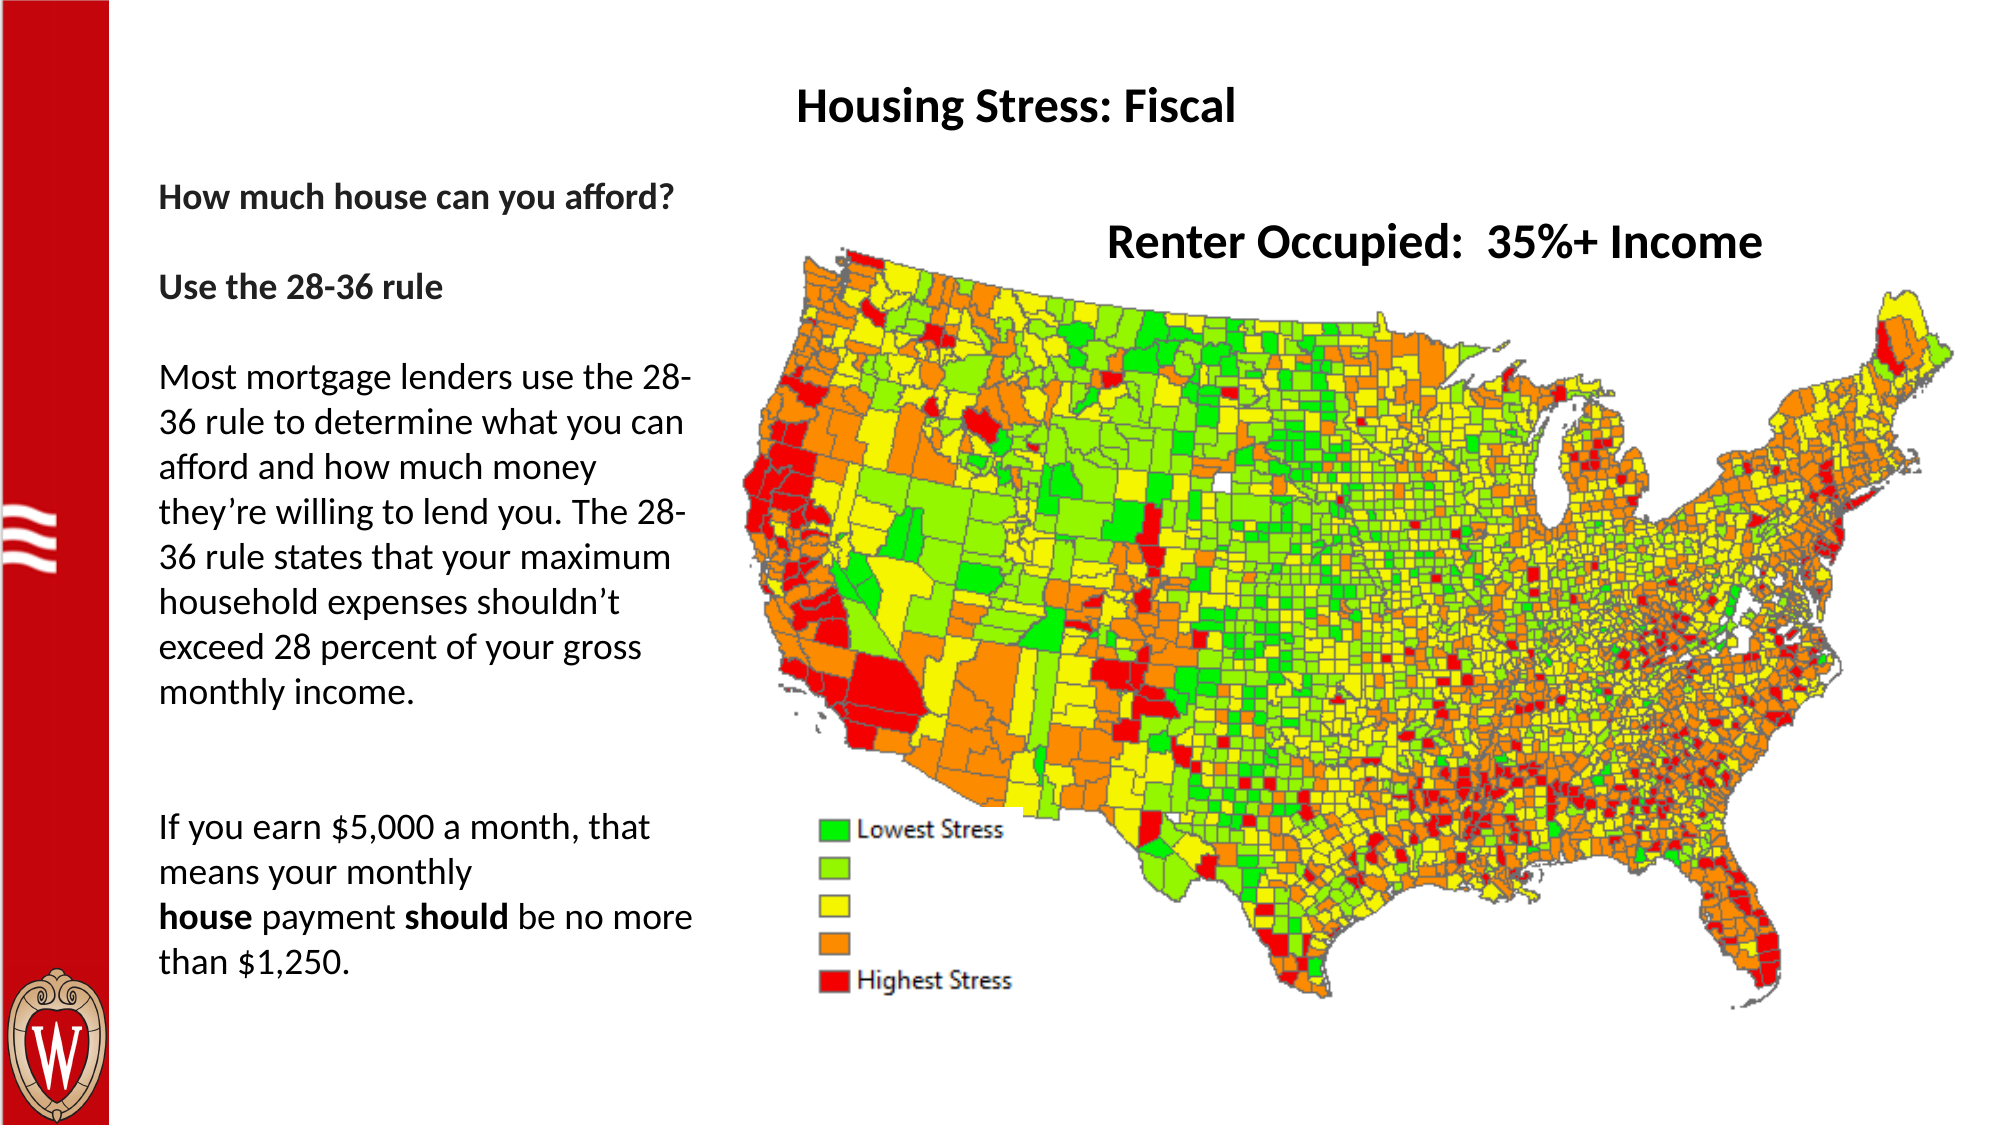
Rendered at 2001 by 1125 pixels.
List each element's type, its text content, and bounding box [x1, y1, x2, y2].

text_box Housing Stress: Fiscal [312, 65, 1721, 140]
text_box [0, 0, 109, 1125]
text_box How much house can you afford? Use the 28-36 rule Most mortgage lenders use the 28-36 rule to determine what you can afford and how much money they’re willing to lend you. The 28-36 rule states that your maximum household expenses shouldn’t exceed 28 percent of your gross monthly income. If you earn $5,000 a month, that means your monthly house payment should be no more than $1,250. [144, 164, 729, 990]
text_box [736, 201, 1963, 1017]
